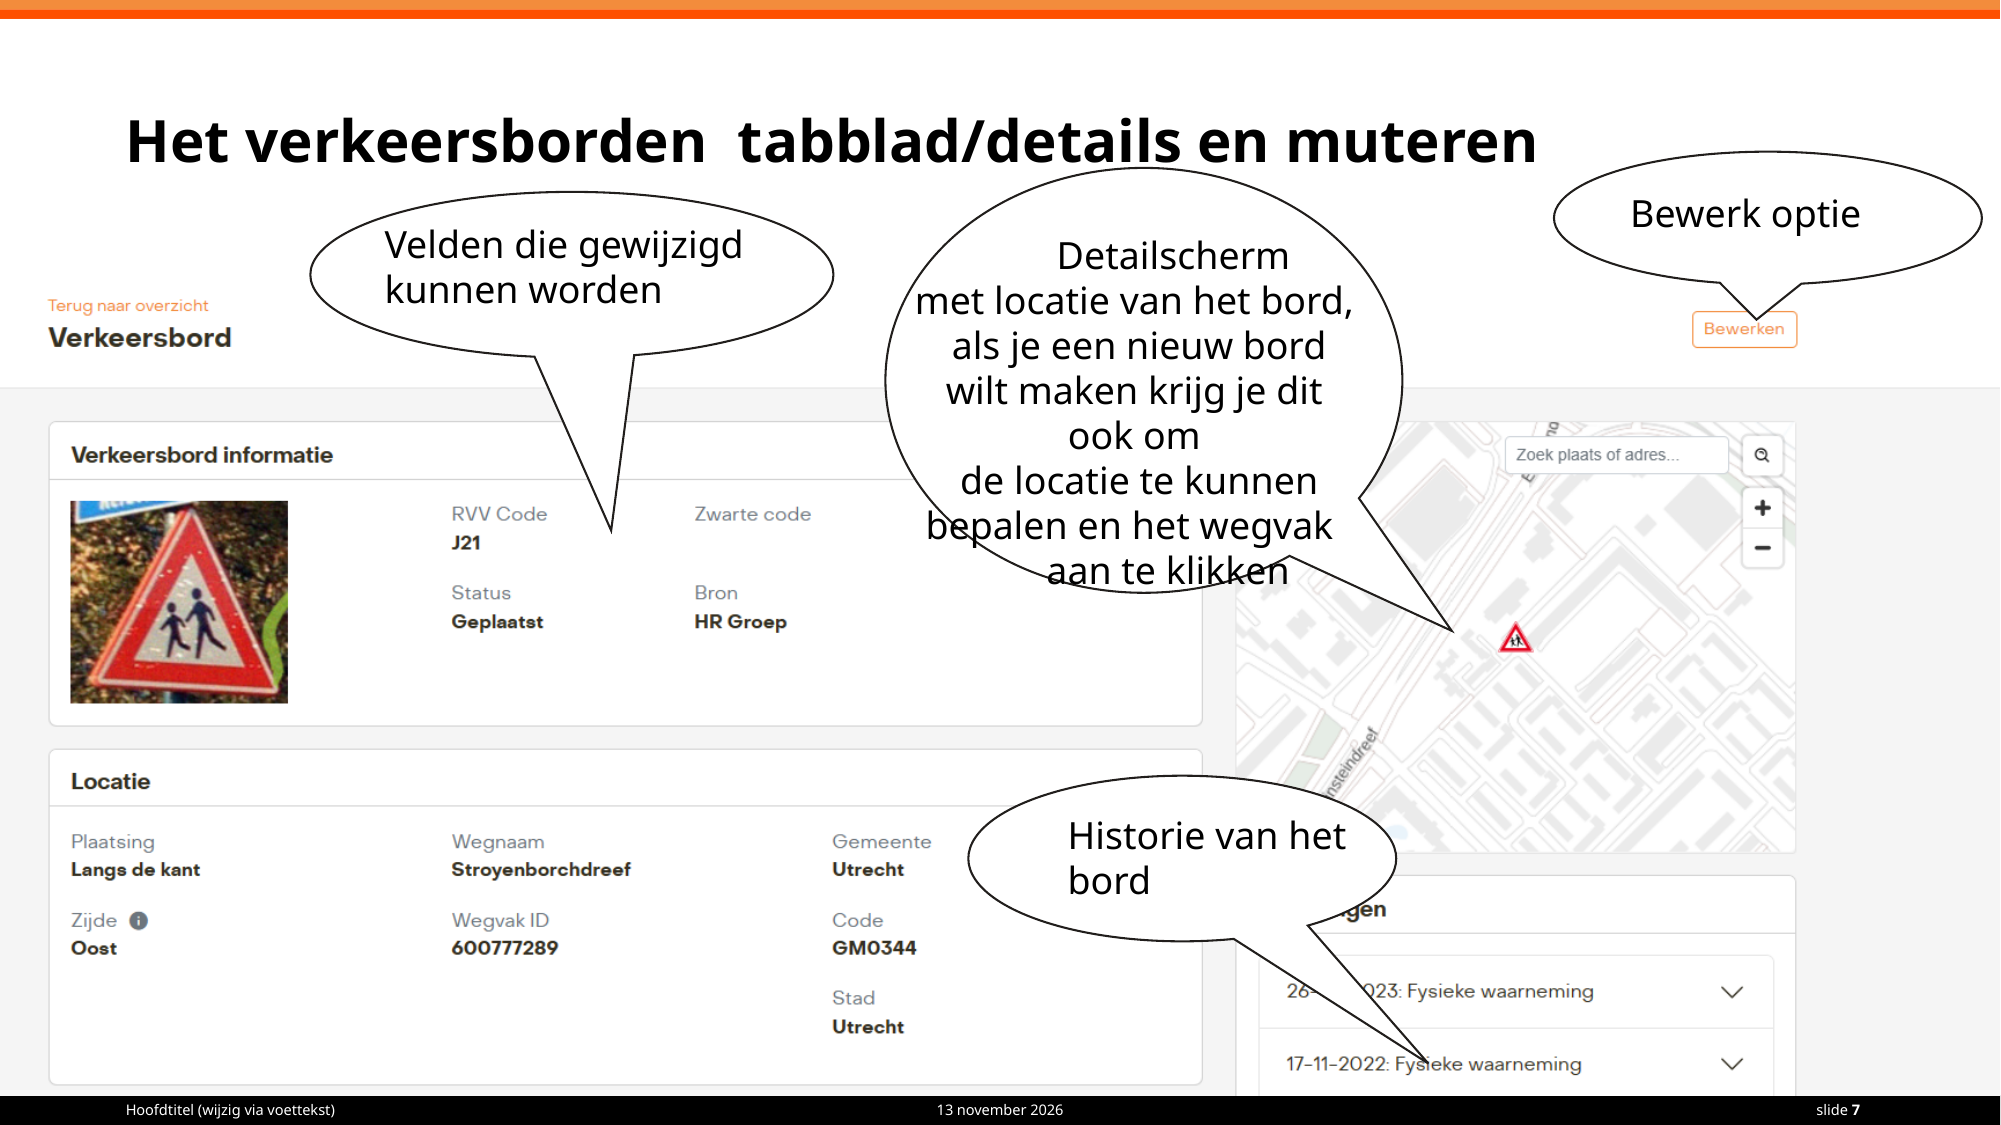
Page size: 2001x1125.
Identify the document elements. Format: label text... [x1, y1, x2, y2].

title Het verkeersborden tabblad/details en muteren [125, 111, 1863, 278]
footer Hoofdtitel (wijzig via voettekst) [125, 1096, 801, 1125]
text_box [309, 221, 369, 281]
text_box Keuze voor één bord [1552, 150, 1983, 281]
slide_number slide 7 [1816, 1096, 1983, 1125]
text_box [393, 190, 751, 213]
text_box [967, 166, 1321, 224]
slide_number 7 maart 2023 [833, 1096, 1167, 1125]
picture [0, 281, 2000, 1096]
text_box Bewerk optie [1615, 182, 1959, 243]
picture [0, 0, 2000, 19]
text_box Velden die gewijzigd kunnen worden [369, 213, 802, 281]
text_box Detailscherm met locatie van het bord, als je een nieuw bord wilt maken krijg je dit ook om de locatie te kunnen bepalen en het wegvak aan te klikken [895, 224, 1374, 281]
text_box [802, 234, 835, 281]
